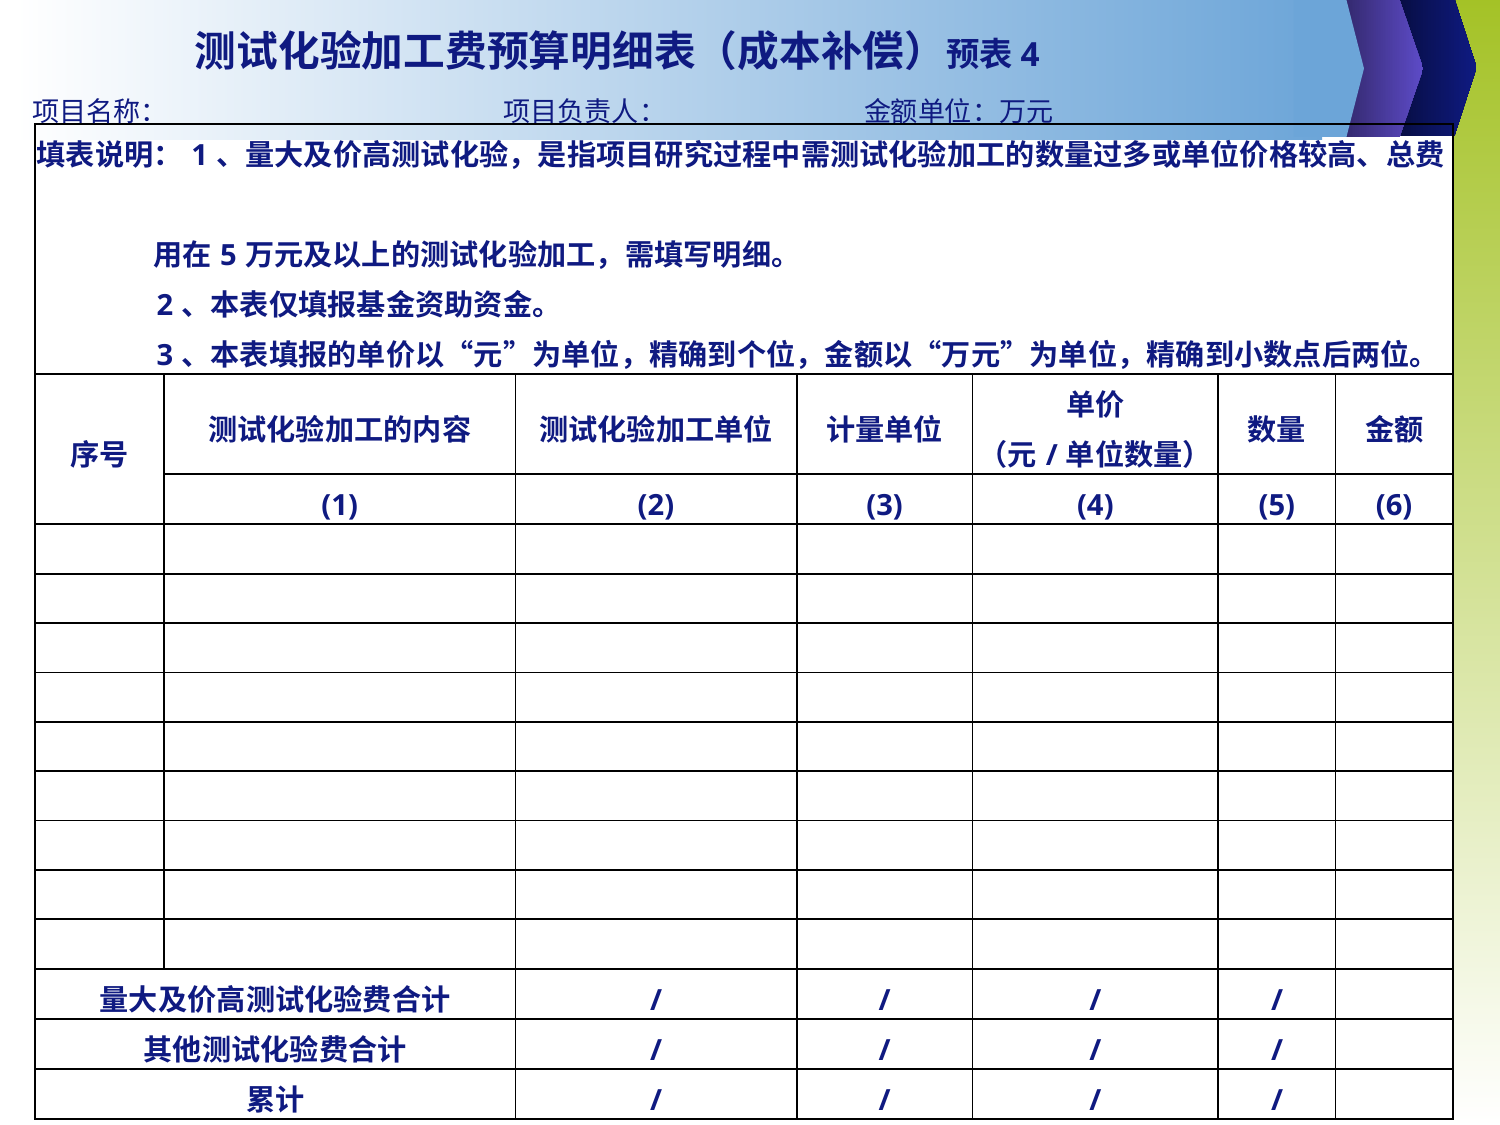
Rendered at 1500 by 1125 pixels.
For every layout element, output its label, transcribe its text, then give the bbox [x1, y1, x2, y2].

table_cell [165, 723, 515, 770]
table_cell / [1219, 970, 1335, 1018]
table_cell [798, 772, 972, 820]
table_cell [798, 723, 972, 770]
table_cell [798, 821, 972, 869]
table_cell [516, 821, 796, 869]
table_cell [1219, 871, 1335, 918]
table_cell (1) [165, 475, 515, 523]
table_cell [516, 871, 796, 918]
table_cell [798, 575, 972, 622]
table_cell [1336, 525, 1452, 573]
table_cell [1219, 821, 1335, 869]
table_cell [165, 673, 515, 721]
table_cell [1336, 920, 1452, 968]
table_cell 测试化验加工的内容 [165, 375, 515, 473]
table_cell 计量单位 [798, 375, 972, 473]
table_cell [1219, 525, 1335, 573]
table_cell [973, 772, 1217, 820]
table_cell / [973, 1020, 1217, 1068]
table_cell [1336, 871, 1452, 918]
table_cell [165, 871, 515, 918]
table_cell 测试化验加工单位 [516, 375, 796, 473]
table_cell [798, 673, 972, 721]
table_cell [973, 525, 1217, 573]
table_cell / [516, 970, 796, 1018]
table_cell / [1219, 1070, 1335, 1118]
table_cell / [516, 1070, 796, 1118]
table_cell [1219, 920, 1335, 968]
table_cell [516, 575, 796, 622]
table_cell 其他测试化验费合计 [36, 1020, 515, 1068]
table_cell [1336, 1020, 1452, 1068]
table_cell (5) [1219, 475, 1335, 523]
table_cell [1336, 723, 1452, 770]
table_cell [165, 575, 515, 622]
table_cell [1219, 575, 1335, 622]
table_cell [165, 525, 515, 573]
table_cell / [1219, 1020, 1335, 1068]
table_cell [36, 821, 163, 869]
table_cell [516, 624, 796, 672]
table_cell [1219, 723, 1335, 770]
table_cell [798, 624, 972, 672]
table_cell [165, 821, 515, 869]
table_header 填表说明：1、量大及价高测试化验，是指项目研究过程中需测试化验加工的数量过多或单位价格较高、总费 用在5万元及以上的测试化验加工，需填写明细。 2、本表仅填报基金资助资金。 3、本表填报的单价以“元”为单位，精确到个位，金额以“万元”为单位，精确到小数点后两位。 [36, 125, 1452, 373]
table_cell [1336, 970, 1452, 1018]
table_cell [516, 772, 796, 820]
table_cell [516, 525, 796, 573]
table_cell [36, 920, 163, 968]
table_cell / [516, 1020, 796, 1068]
table_cell [798, 871, 972, 918]
text_box 测试化验加工费预算明细表（成本补偿）预表4 项目名称： 项目负责人： 金额单位：万元 [0, 0, 1430, 248]
table_cell / [798, 1020, 972, 1068]
table_cell / [798, 1070, 972, 1118]
table_cell [1336, 821, 1452, 869]
table_cell / [973, 970, 1217, 1018]
table_cell [973, 871, 1217, 918]
table_cell [36, 723, 163, 770]
table_cell [36, 673, 163, 721]
table_cell 金额 [1336, 375, 1452, 473]
table_cell [1219, 624, 1335, 672]
table_cell [973, 575, 1217, 622]
table_cell [973, 723, 1217, 770]
table_cell [36, 871, 163, 918]
table_cell [1336, 575, 1452, 622]
table_cell [36, 575, 163, 622]
table_cell [1336, 624, 1452, 672]
table_cell [973, 920, 1217, 968]
table_cell [973, 673, 1217, 721]
table_cell (3) [798, 475, 972, 523]
table_cell [1336, 772, 1452, 820]
table_cell 单价 （元/单位数量） [973, 375, 1217, 473]
table_cell [798, 525, 972, 573]
table_cell [36, 772, 163, 820]
table_cell [36, 624, 163, 672]
table_cell (6) [1336, 475, 1452, 523]
table_cell (2) [516, 475, 796, 523]
table_cell [165, 920, 515, 968]
table_cell [36, 525, 163, 573]
table_cell [516, 920, 796, 968]
table_cell 累计 [36, 1070, 515, 1118]
table_cell 序号 [36, 375, 163, 523]
table_cell / [973, 1070, 1217, 1118]
table_cell [973, 821, 1217, 869]
table_cell [516, 723, 796, 770]
table_cell (4) [973, 475, 1217, 523]
table_cell 数量 [1219, 375, 1335, 473]
table_cell [798, 920, 972, 968]
table_cell 量大及价高测试化验费合计 [36, 970, 515, 1018]
table_cell [516, 673, 796, 721]
table_cell [973, 624, 1217, 672]
table_cell [165, 624, 515, 672]
table_cell [165, 772, 515, 820]
table_cell [1219, 673, 1335, 721]
table_cell [1336, 673, 1452, 721]
table_cell [1219, 772, 1335, 820]
table_cell / [798, 970, 972, 1018]
table_cell [1336, 1070, 1452, 1118]
